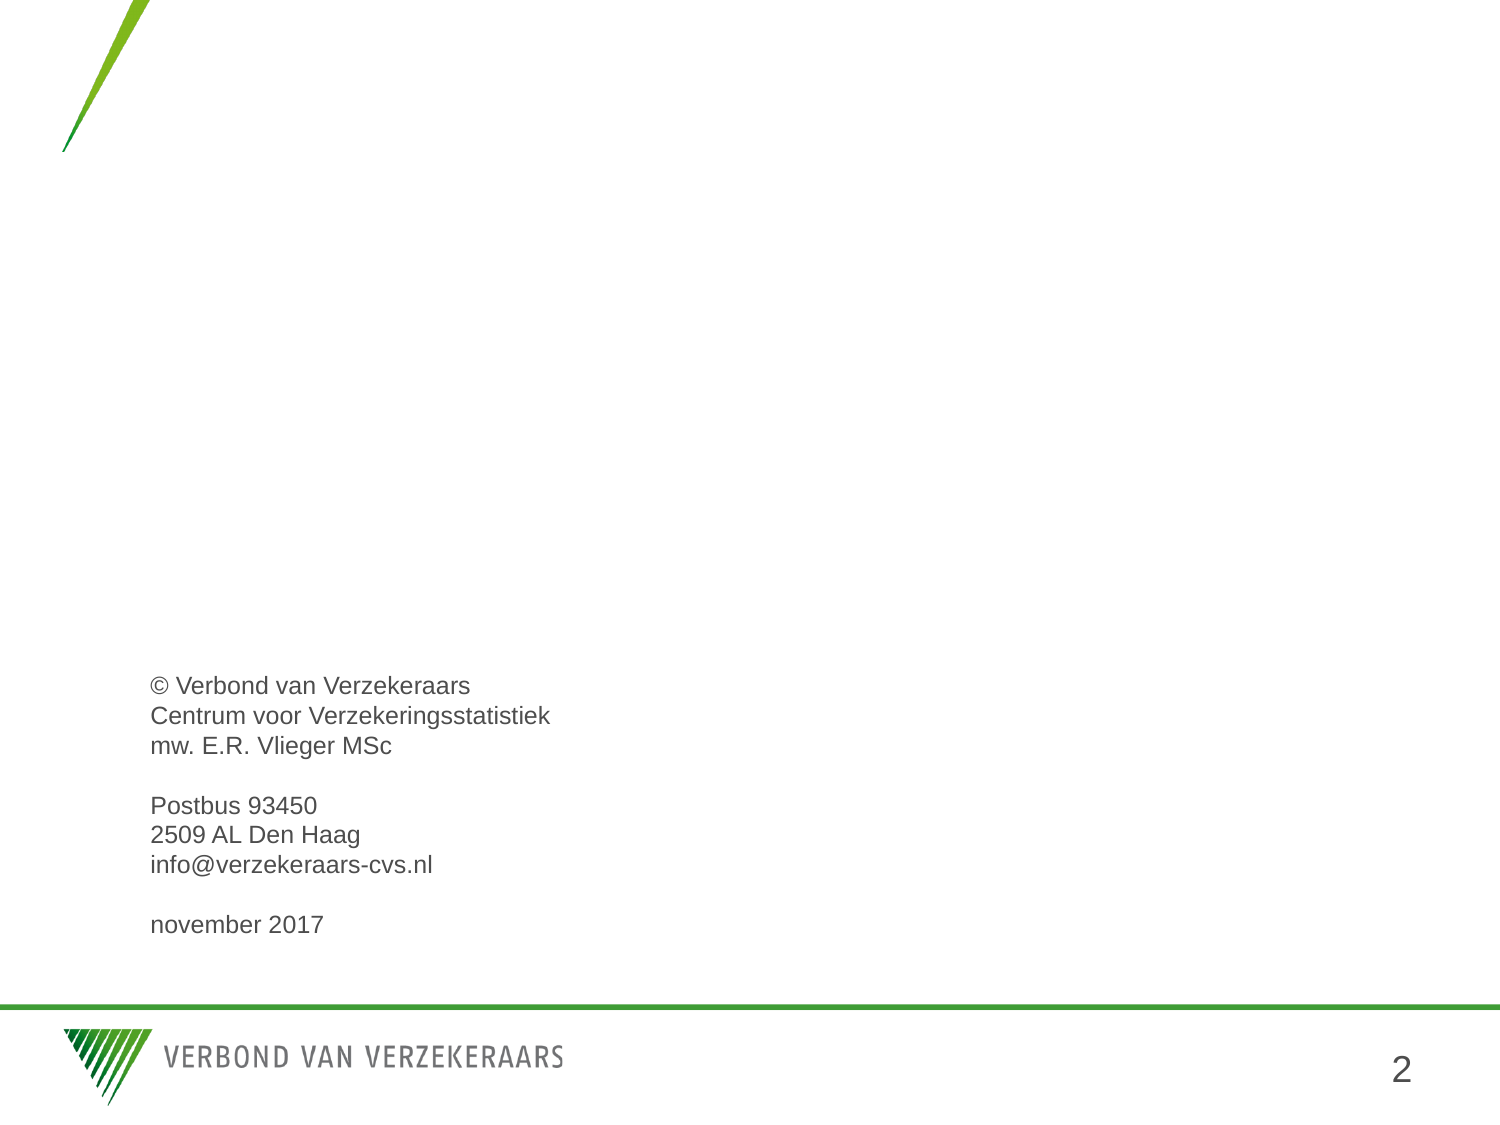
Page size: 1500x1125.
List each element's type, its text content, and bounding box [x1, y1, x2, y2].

picture [62, 0, 150, 152]
text_box © Verbond van Verzekeraars Centrum voor Verzekeringsstatistiek mw. E.R. Vlieger MSc Postbus 93450 2509 AL Den Haag info@verzekeraars-cvs.nl november 2017 [135, 661, 886, 947]
slide_number 2 [1274, 1044, 1413, 1095]
picture [63, 1021, 563, 1106]
